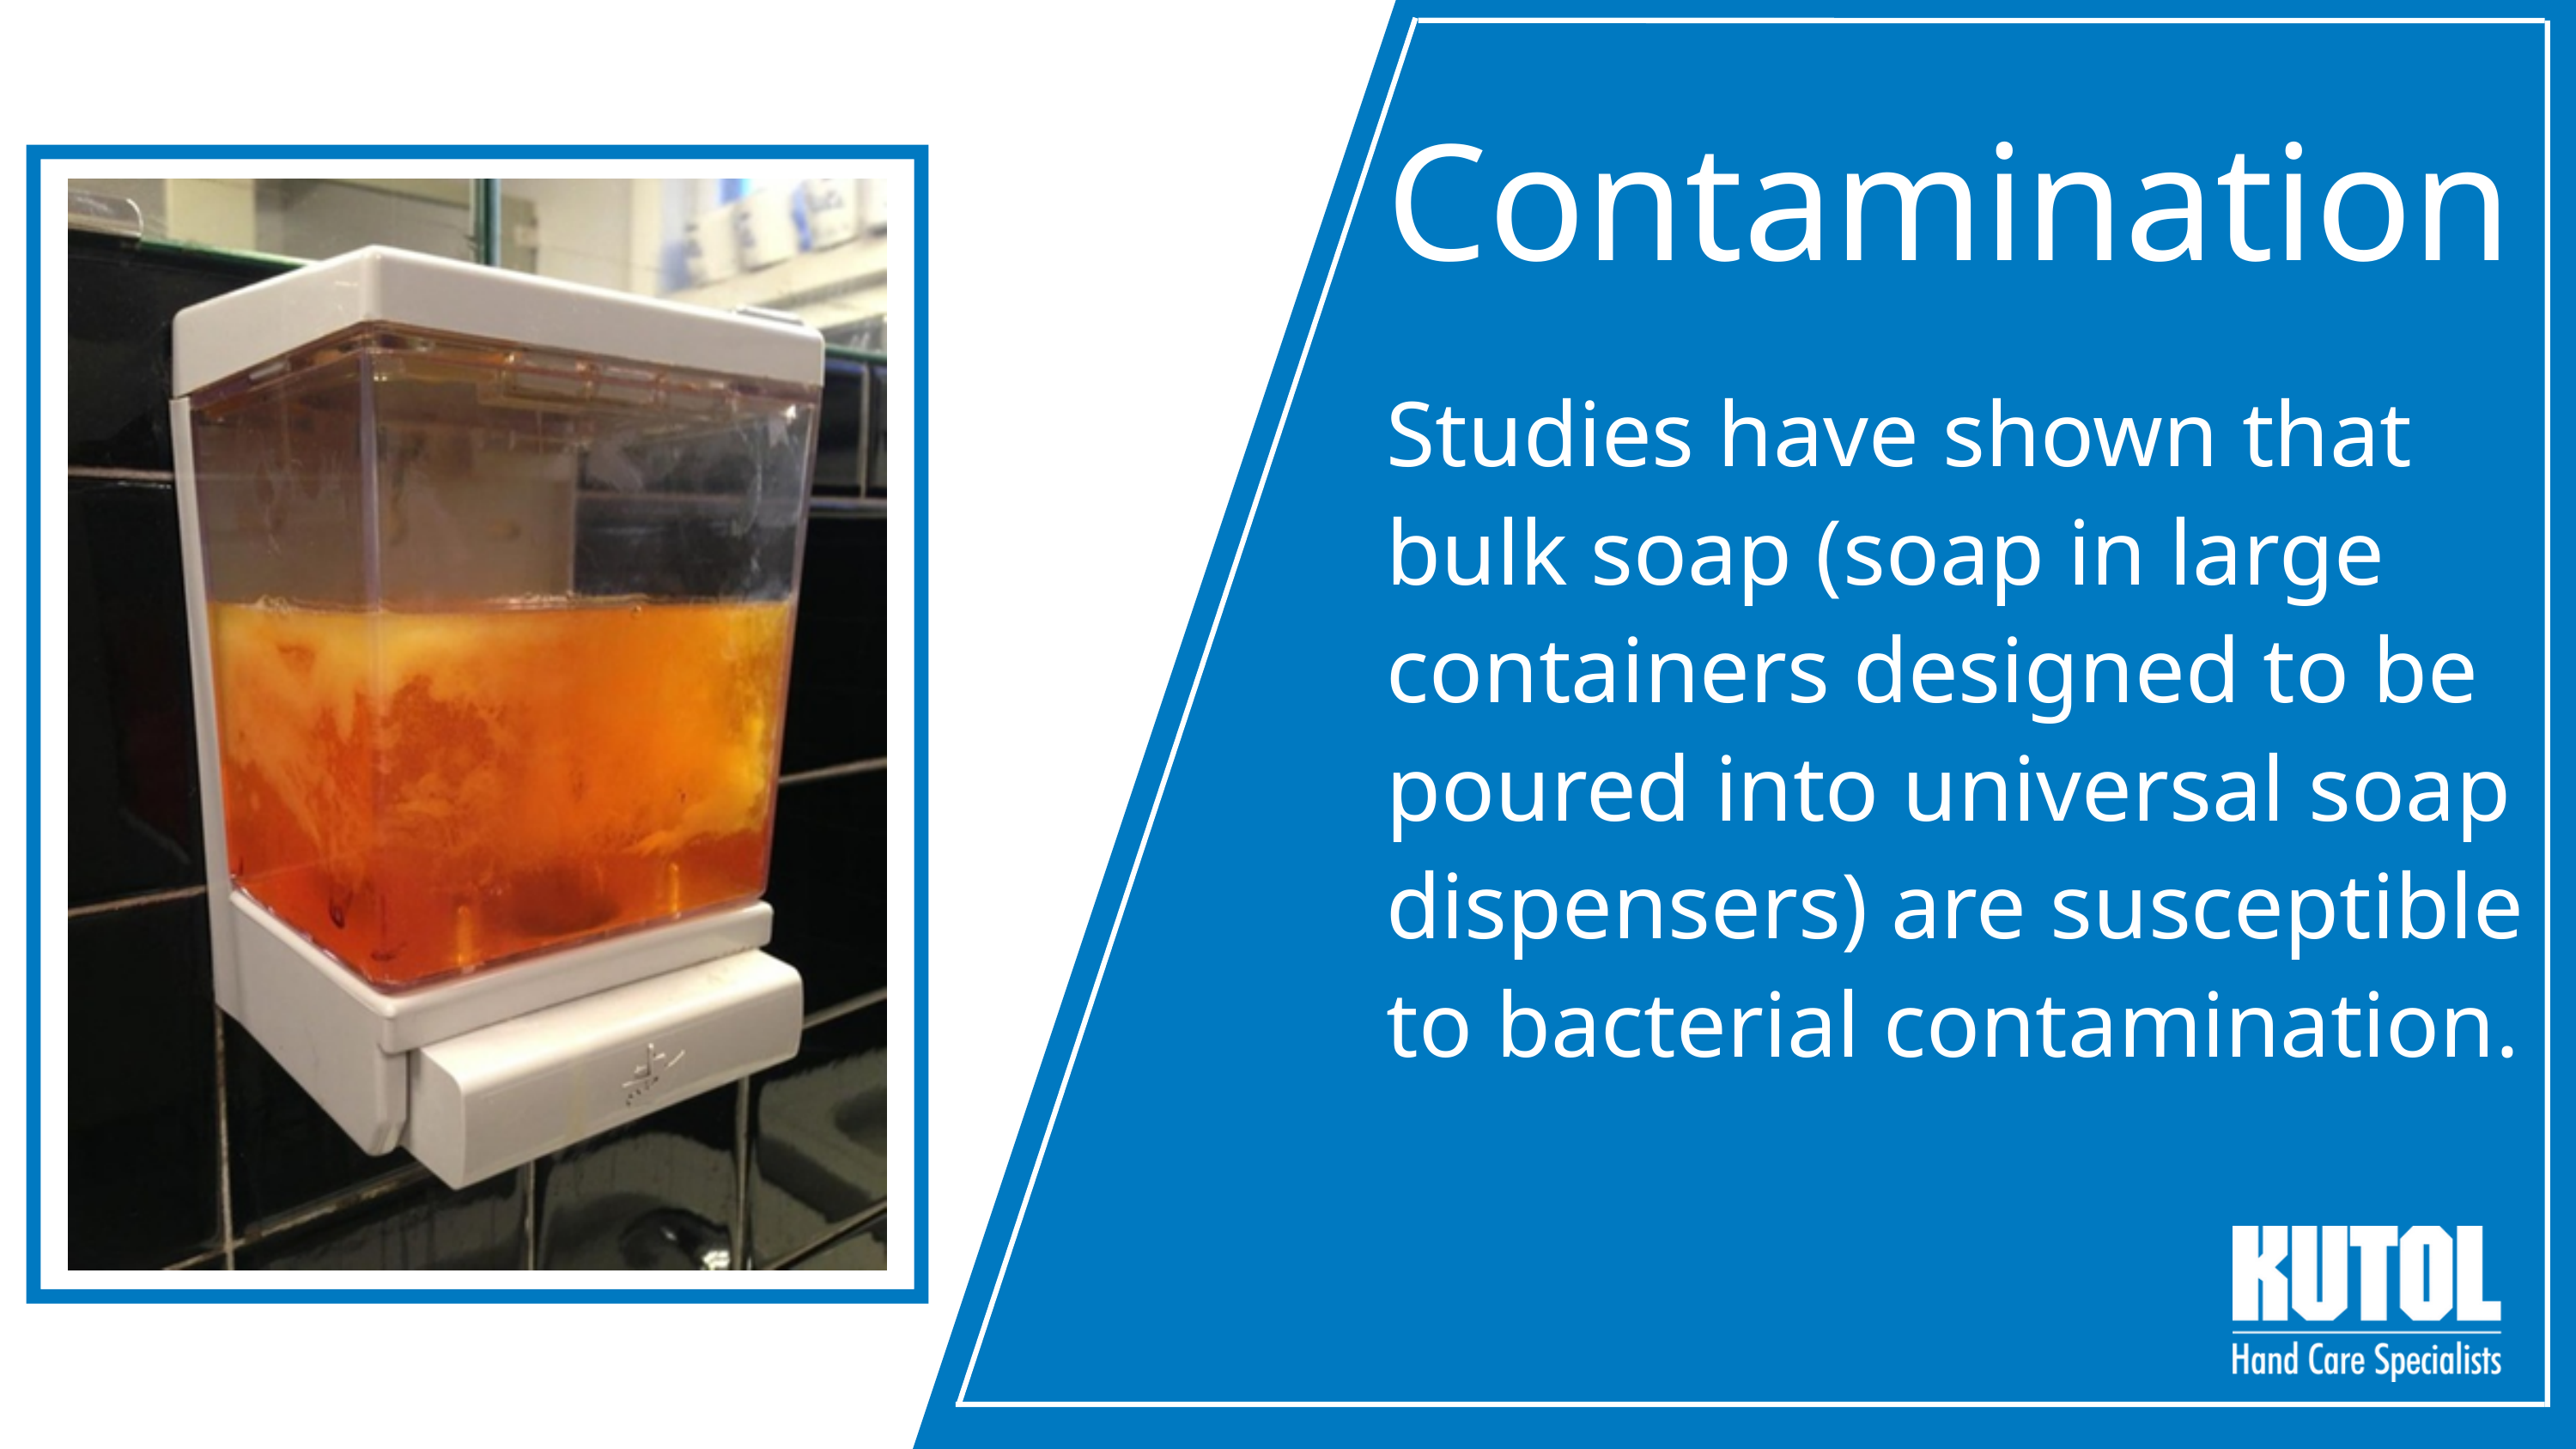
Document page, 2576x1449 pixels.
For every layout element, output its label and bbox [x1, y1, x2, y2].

text_box [26, 144, 929, 1304]
text_box [1386, 107, 2530, 1063]
text_box [912, 0, 2576, 1449]
picture [2233, 1225, 2504, 1382]
